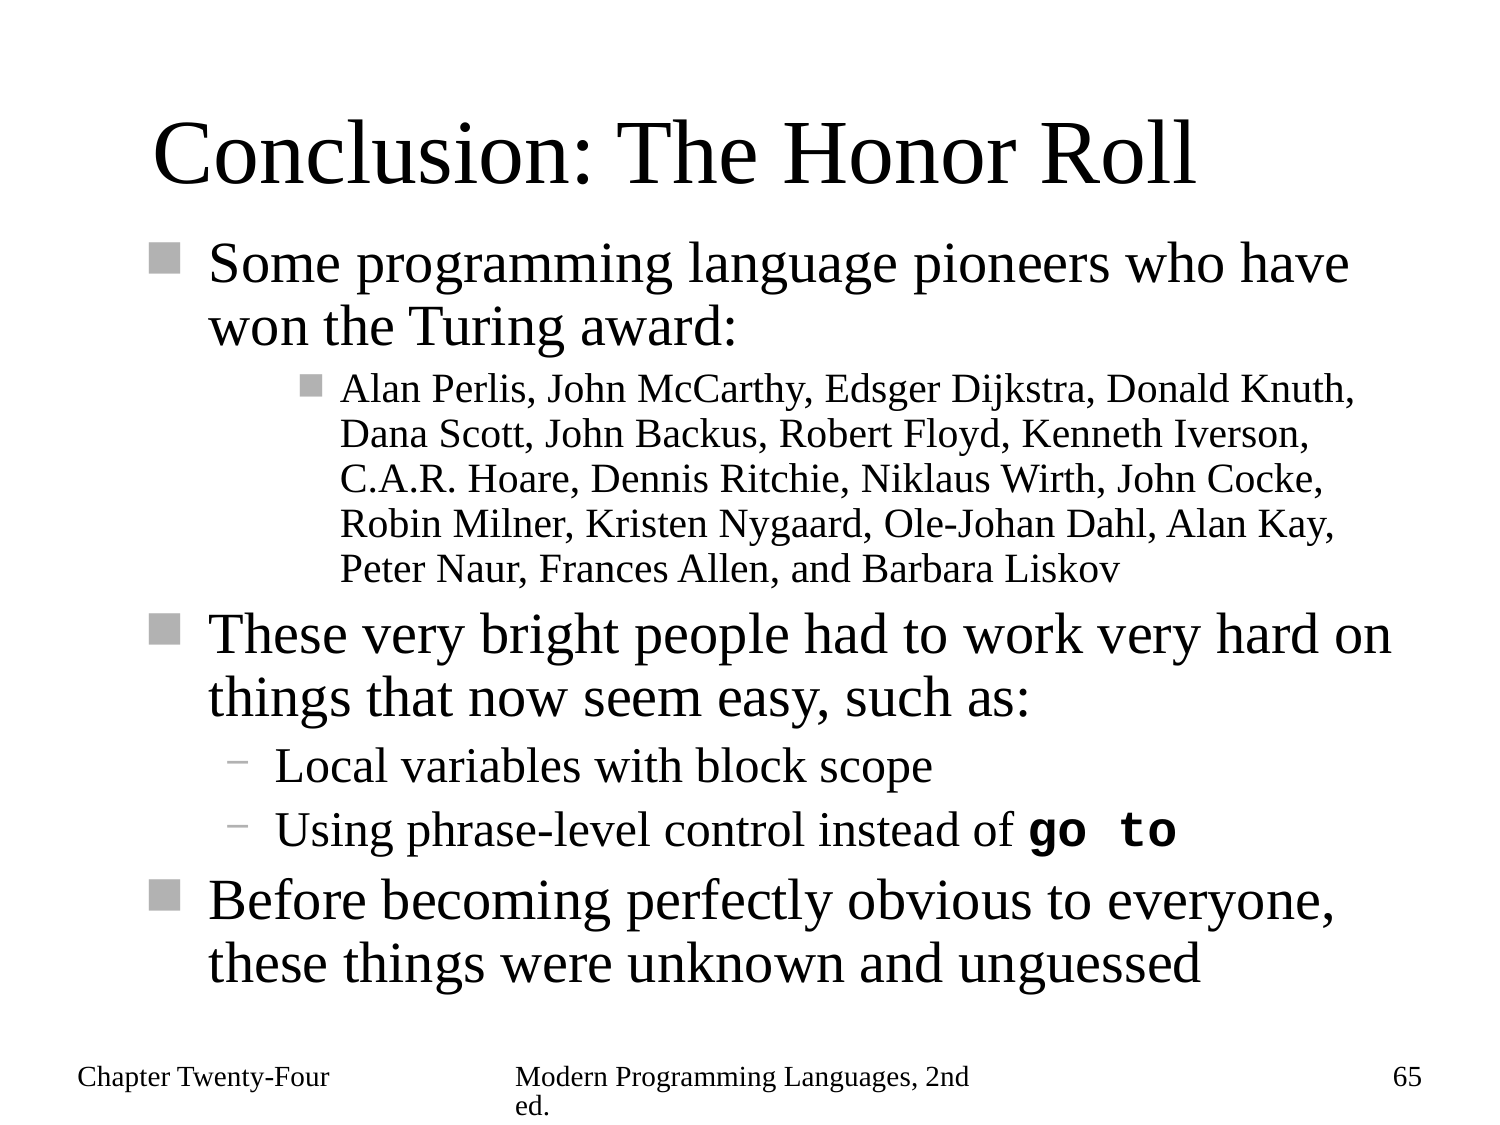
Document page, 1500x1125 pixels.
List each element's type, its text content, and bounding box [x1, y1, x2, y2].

slide_number Chapter Twenty-Four [62, 1036, 401, 1113]
list Some programming language pioneers who have won the Turing award: Alan Perlis, John McCarthy, Edsger Dijkstra, Donald Knuth, Dana Scott, John Backus, Robert Floyd, Kenneth Iverson, C.A.R. Hoare, Dennis Ritchie, Niklaus Wirth, John Cocke, Robin Milner, Kristen Nygaard, Ole-Johan Dahl, Alan Kay, Peter Naur, Frances Allen, and Barbara Liskov These very bright people had to work very hard on things that now seem easy, such as: Local variables with block scope Using phrase-level control instead of go to Before becoming perfectly obvious to everyone, these things were unknown and unguessed [137, 224, 1413, 1026]
title Conclusion: The Honor Roll [137, 56, 1413, 224]
footer Modern Programming Languages, 2nd ed. [499, 1036, 1001, 1113]
slide_number 65 [1124, 1036, 1438, 1113]
